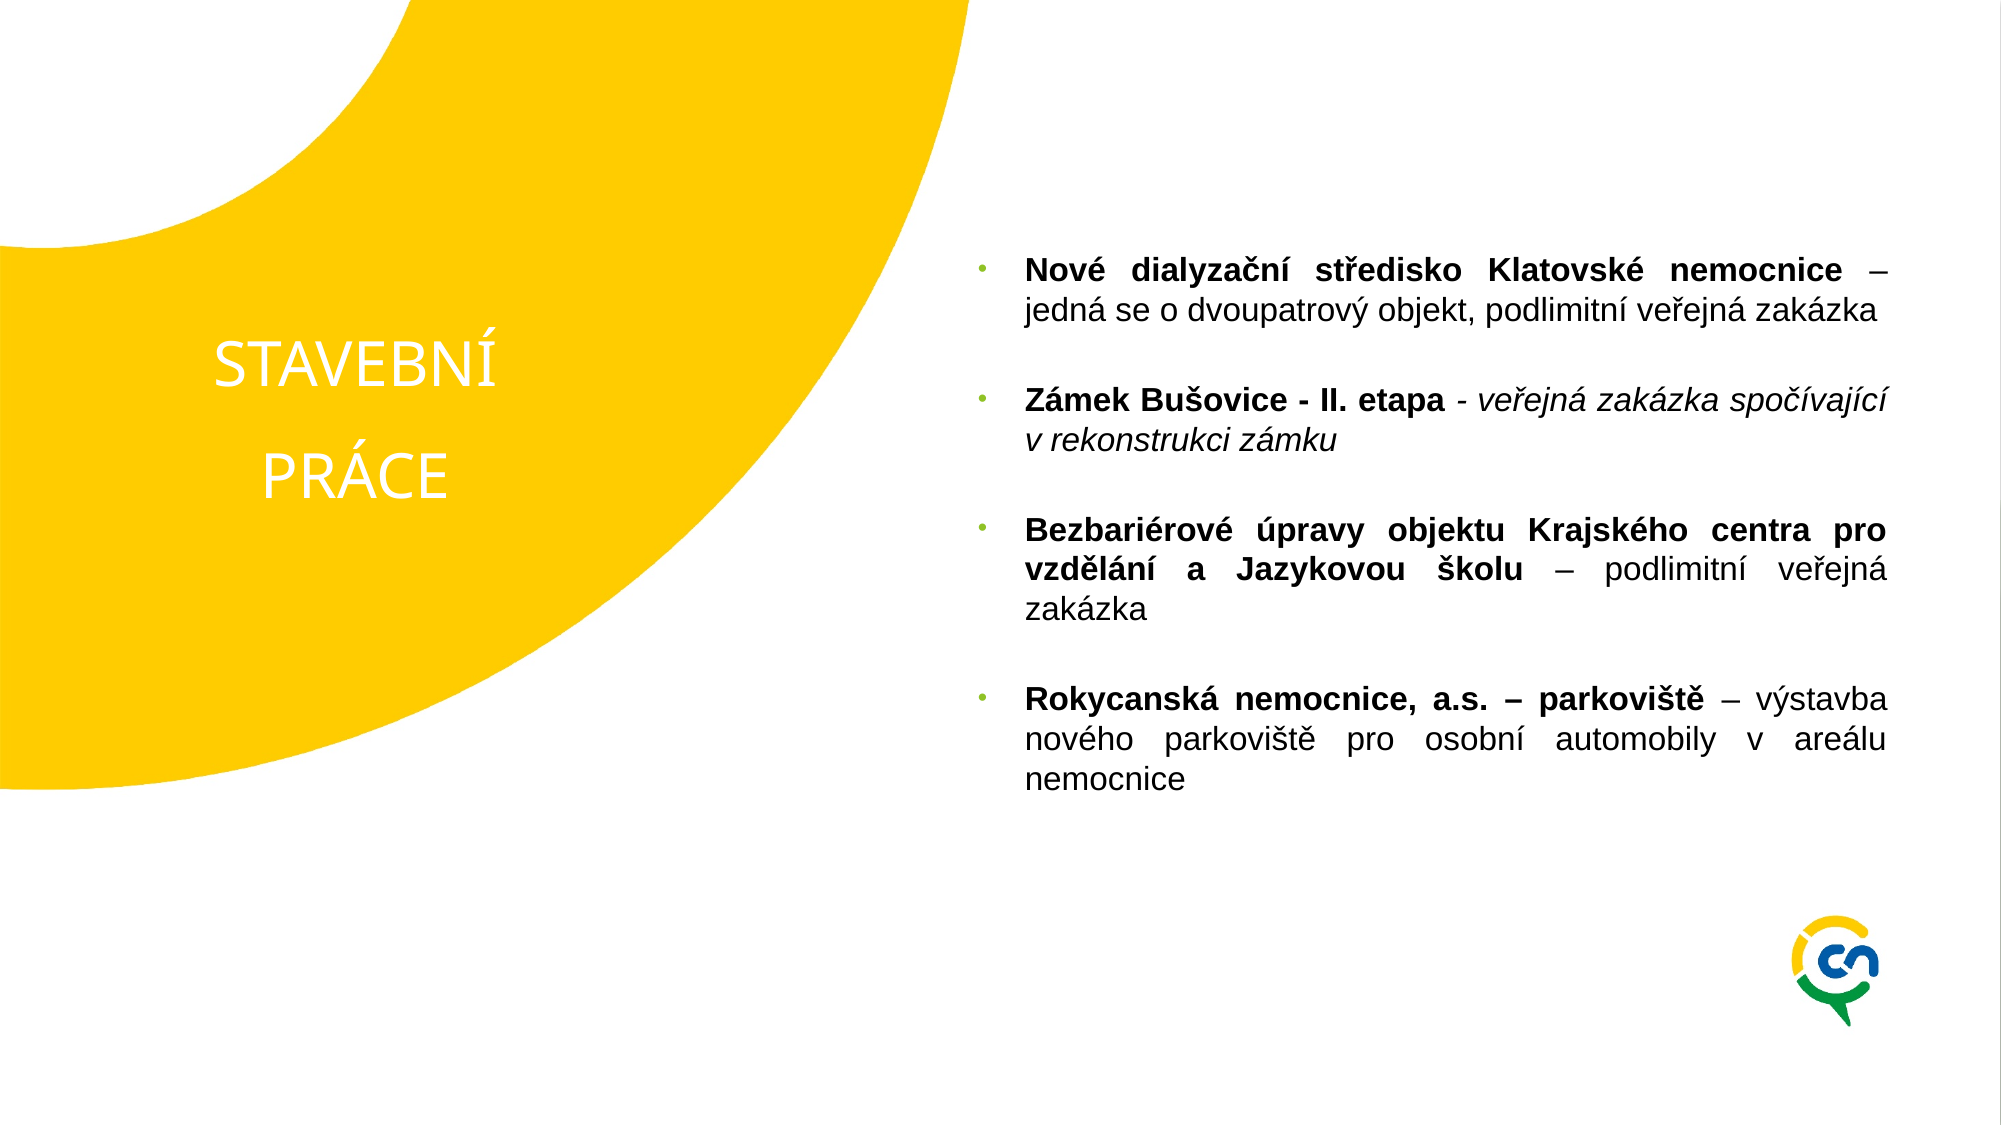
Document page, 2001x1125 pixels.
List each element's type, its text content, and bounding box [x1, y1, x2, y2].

title STAVEBNÍ PRÁCE [119, 278, 593, 527]
picture [0, 0, 2000, 1125]
list Nové dialyzační středisko Klatovské nemocnice – jedná se o dvoupatrový objekt, podlimitní veřejná zakázka Zámek Bušovice - II. etapa - veřejná zakázka spočívající v rekonstrukci zámku Bezbariérové úpravy objektu Krajského centra pro vzdělání a Jazykovou školu – podlimitní veřejná zakázka Rokycanská nemocnice, a.s. – parkoviště – výstavba nového parkoviště pro osobní automobily v areálu nemocnice [962, 240, 1903, 907]
